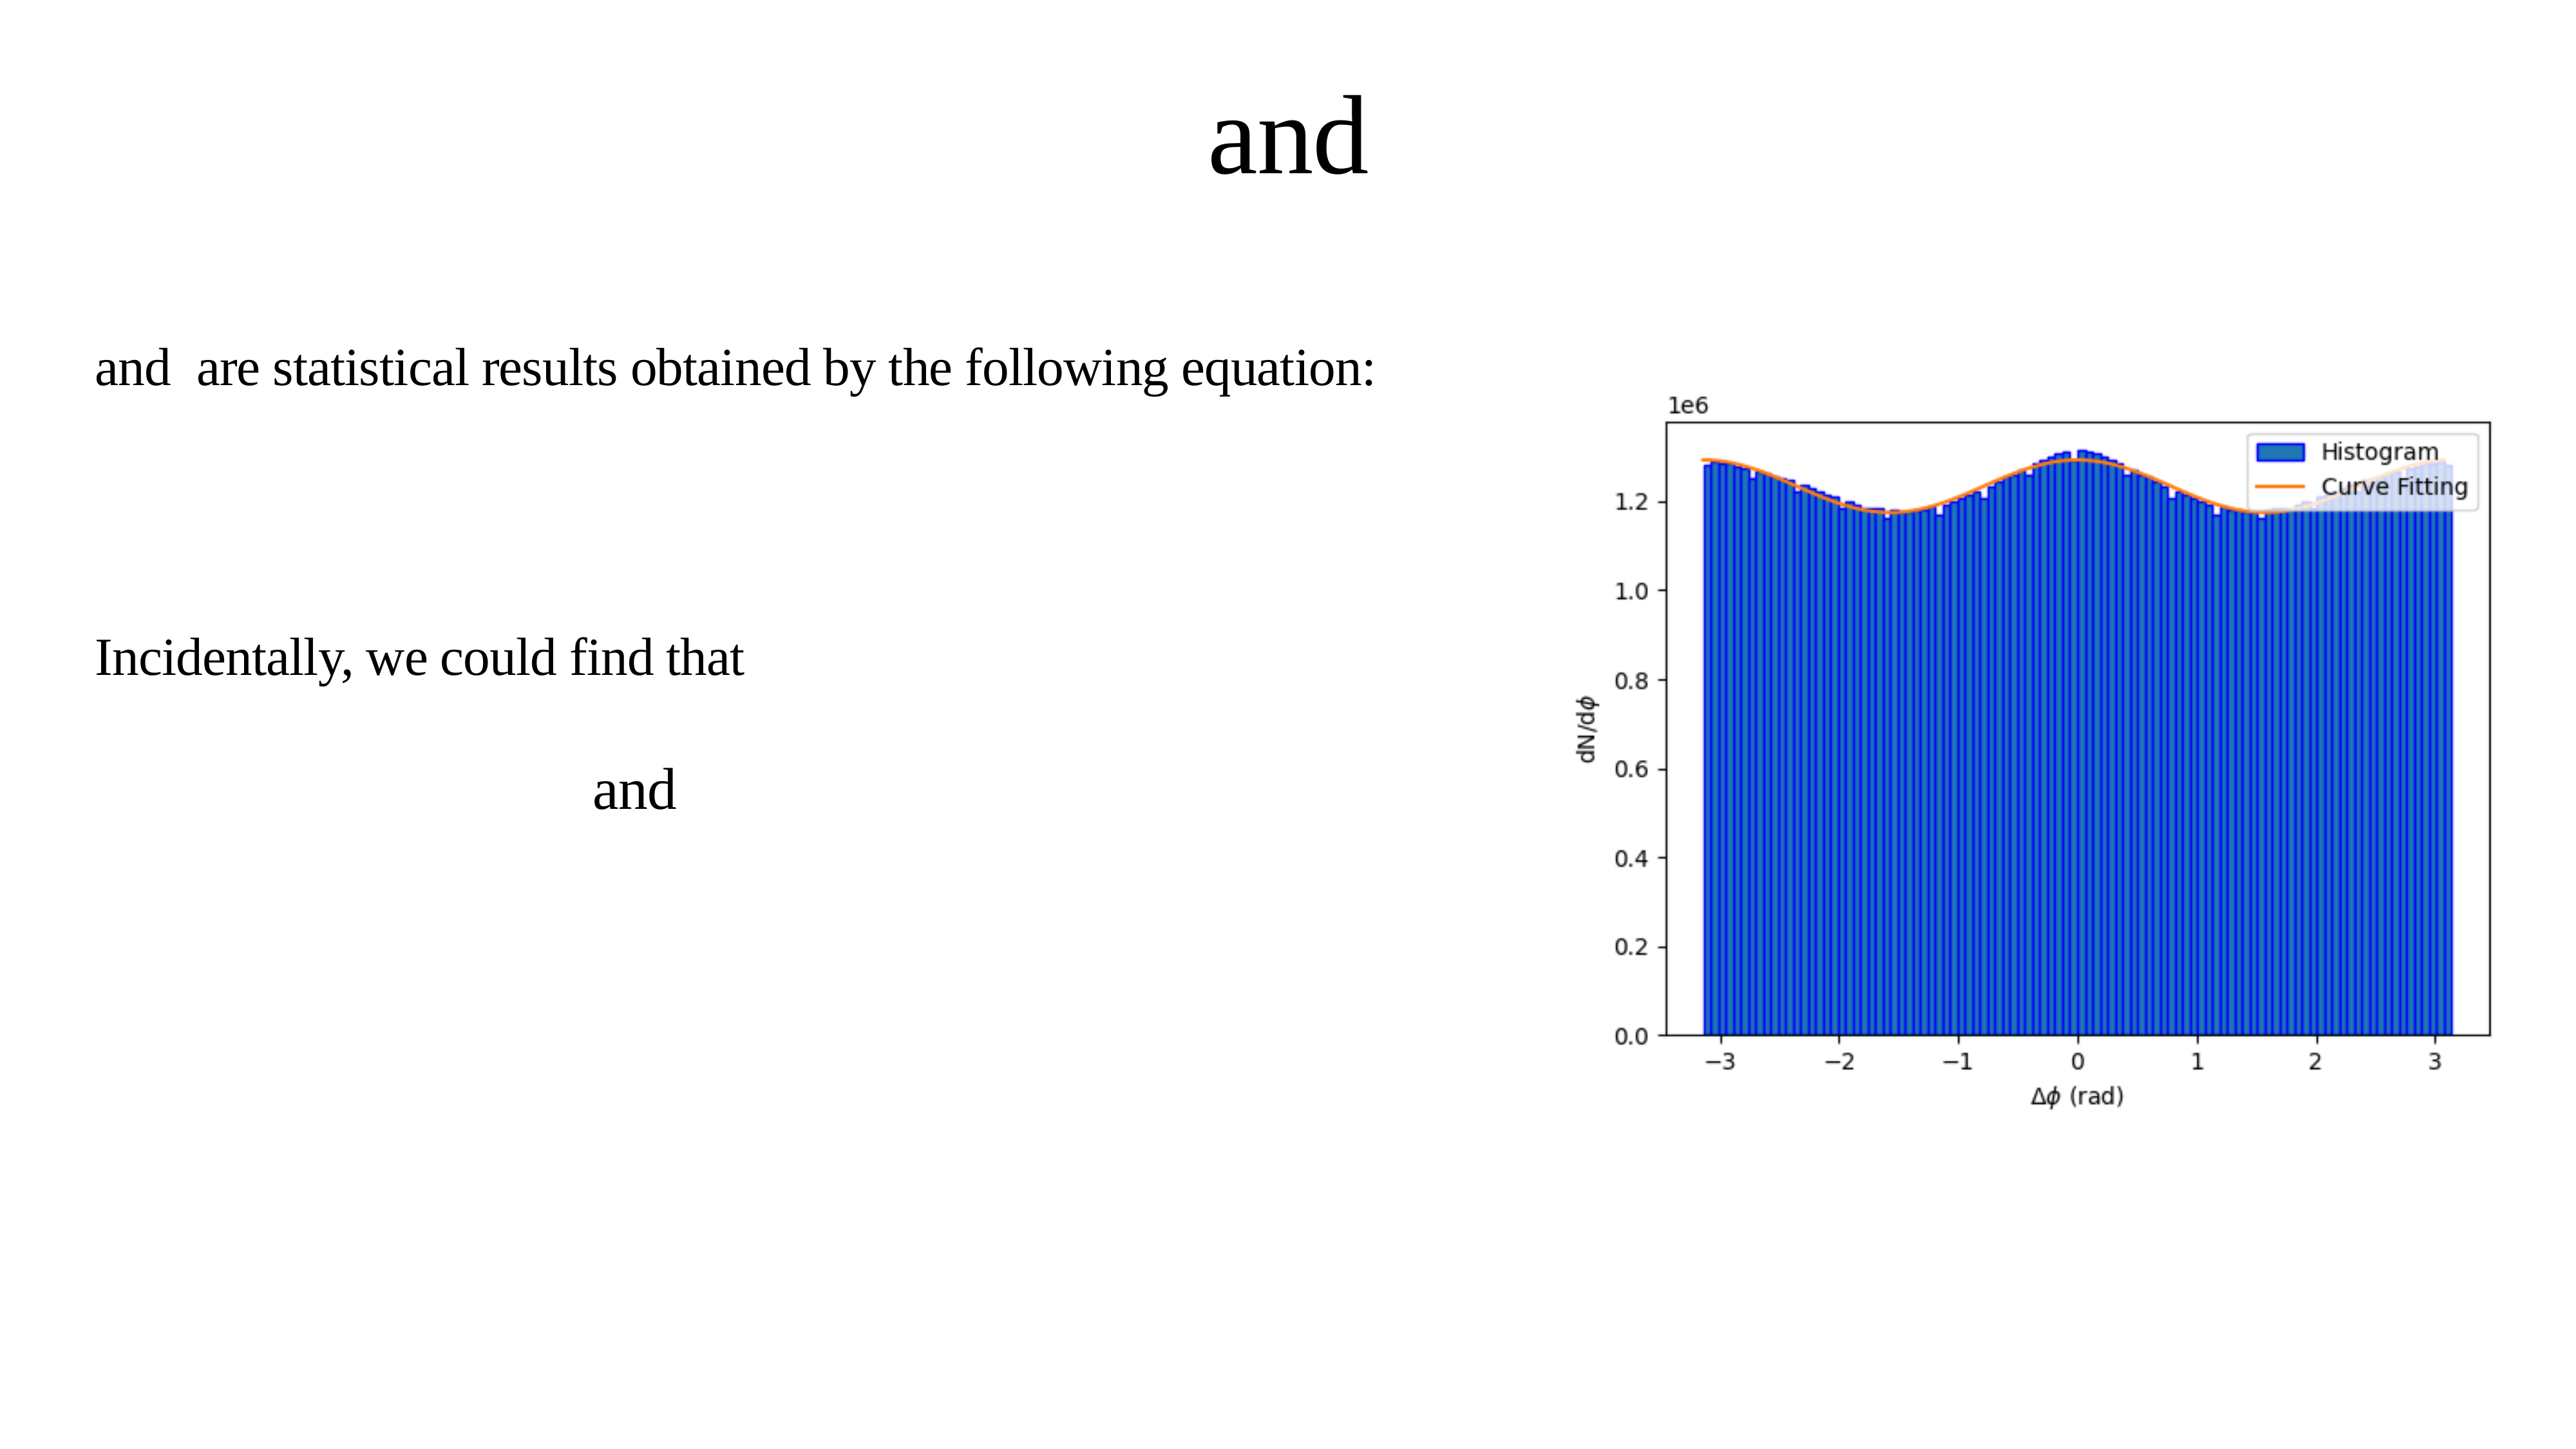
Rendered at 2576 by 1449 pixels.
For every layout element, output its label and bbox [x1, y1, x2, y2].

picture [1533, 326, 2576, 1123]
